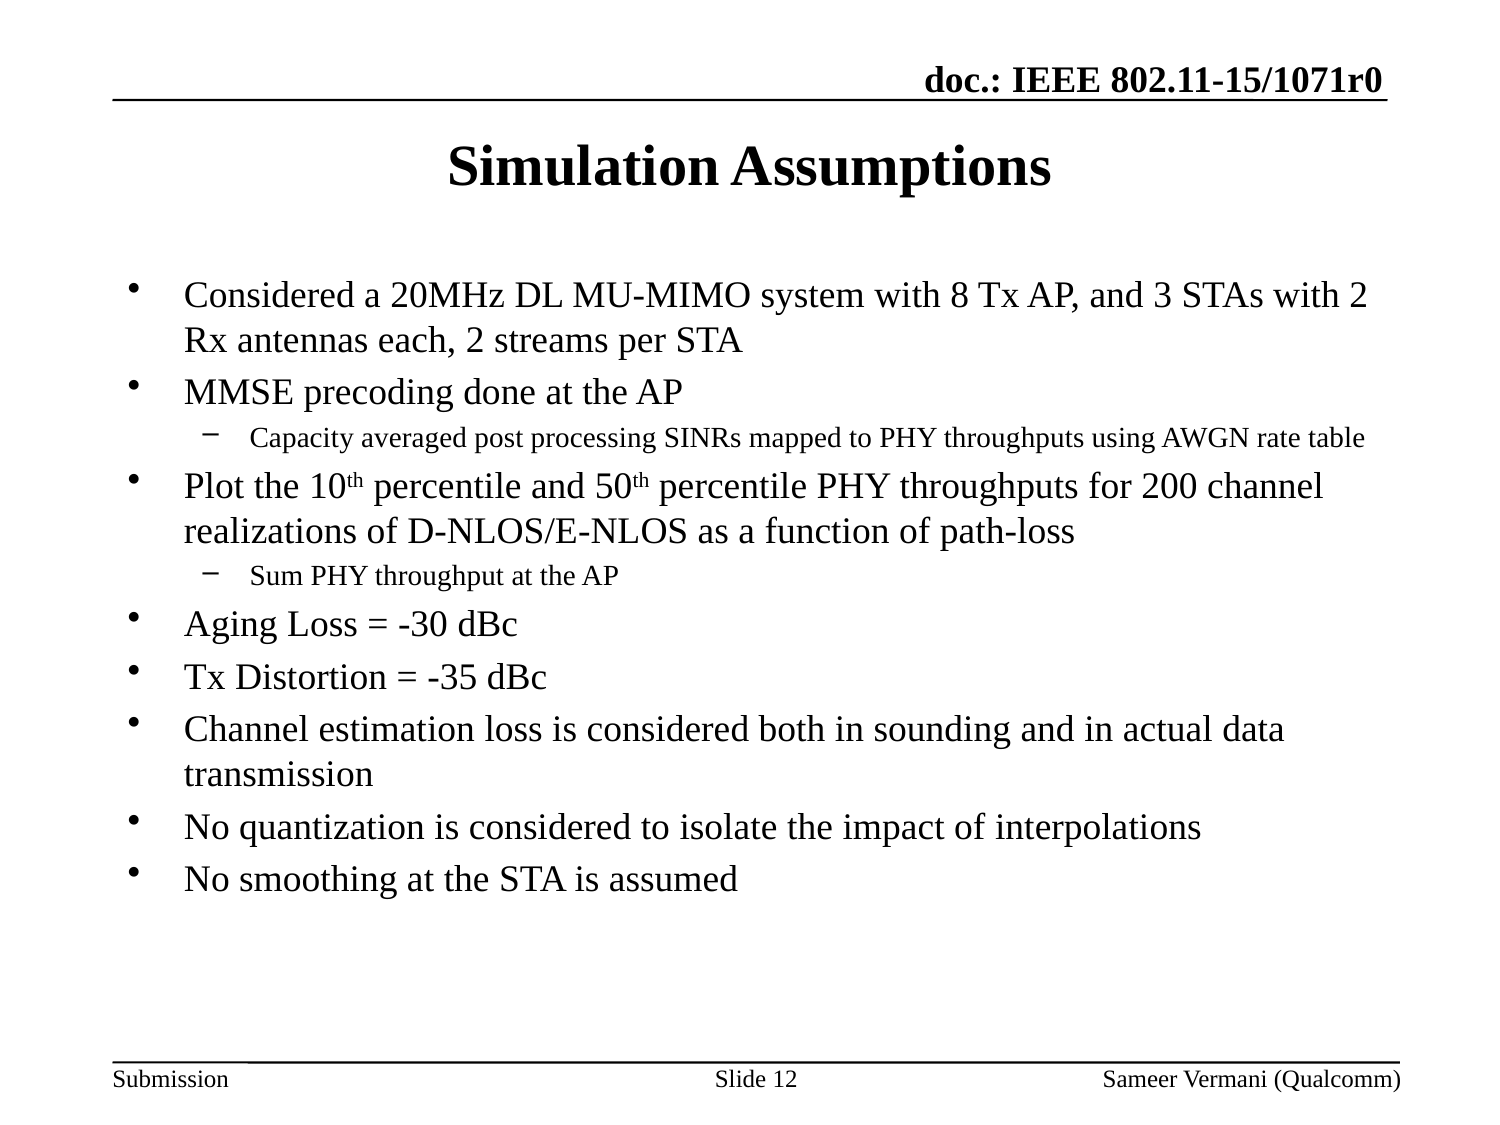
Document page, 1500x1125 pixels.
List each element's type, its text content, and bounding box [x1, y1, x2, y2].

footer Sameer Vermani (Qualcomm) [1046, 1061, 1402, 1093]
list Considered a 20MHz DL MU-MIMO system with 8 Tx AP, and 3 STAs with 2 Rx antennas each, 2 streams per STA MMSE precoding done at the AP Capacity averaged post processing SINRs mapped to PHY throughputs using AWGN rate table Plot the 10th percentile and 50th percentile PHY throughputs for 200 channel realizations of D-NLOS/E-NLOS as a function of path-loss Sum PHY throughput at the AP Aging Loss = -30 dBc Tx Distortion = -35 dBc Channel estimation loss is considered both in sounding and in actual data transmission No quantization is considered to isolate the impact of interpolations No smoothing at the STA is assumed [112, 262, 1388, 1001]
title Simulation Assumptions [112, 112, 1388, 213]
slide_number Slide 12 [712, 1061, 800, 1093]
